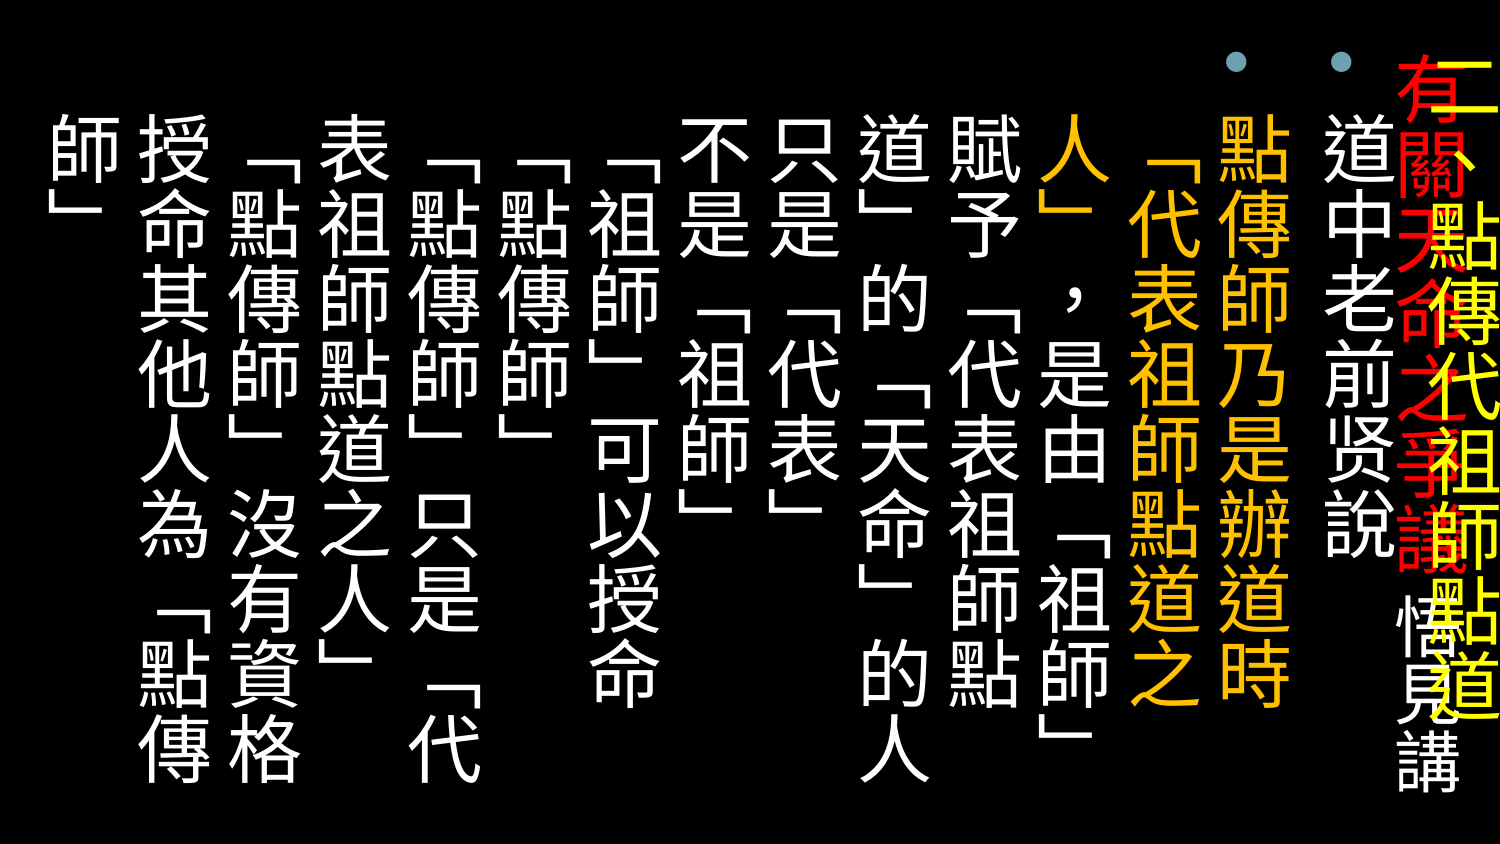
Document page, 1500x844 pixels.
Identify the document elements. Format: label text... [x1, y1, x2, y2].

title 有關天命之爭議 悟見講 [1376, 27, 1483, 820]
list 二、點傳代祖師點道 道中老前贤說 點傳師乃是辦道時「代表祖師點道之人」，是由「祖師」賦予「代表祖師點道」的「天命」的人 只是「代表」 不是「祖師」 「祖師」可以授命「點傳師」 「點傳師」只是「代表祖師點道之人」 「點傳師」沒有資格授命其他人為「點傳師」 [29, 27, 1365, 820]
